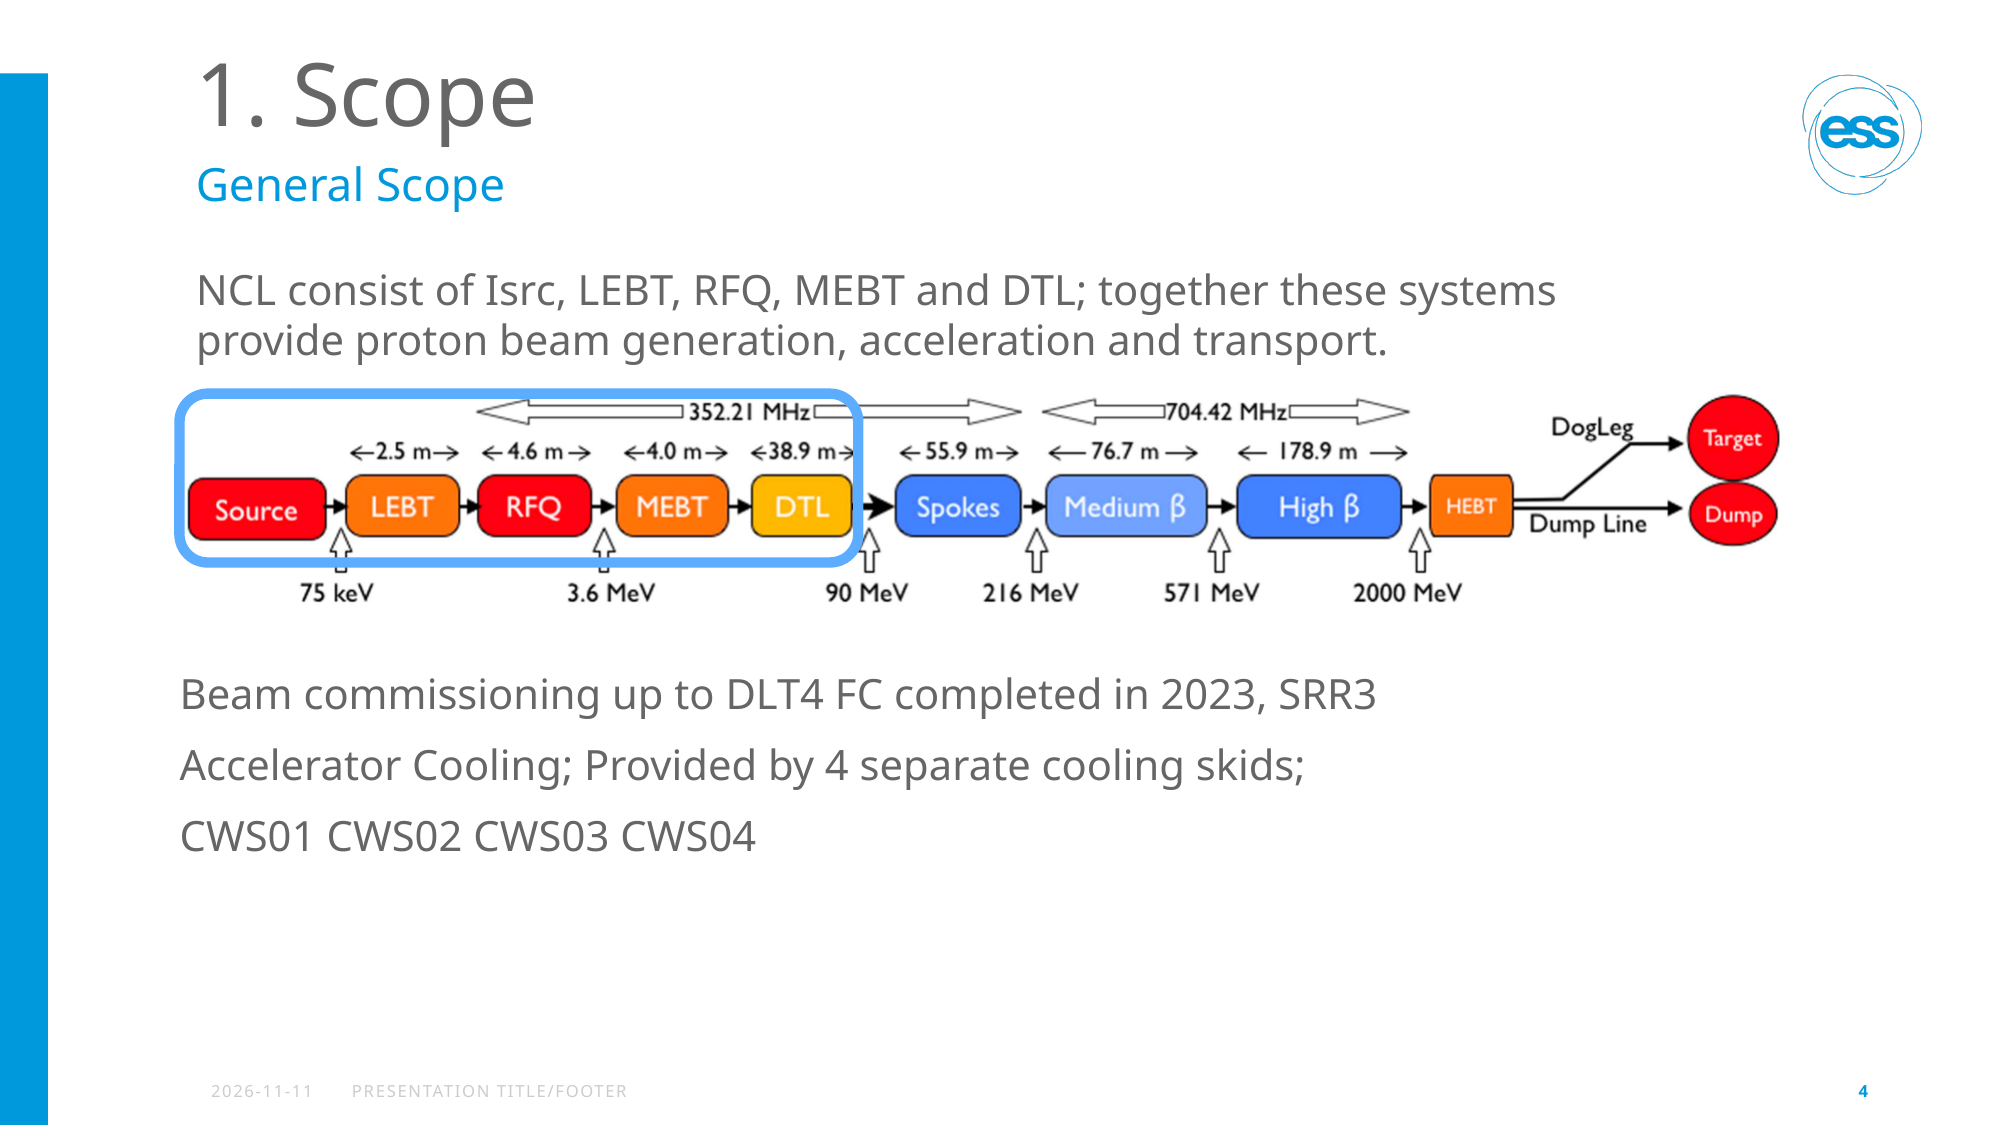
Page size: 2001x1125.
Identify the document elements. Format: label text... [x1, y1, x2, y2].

picture [180, 393, 1784, 607]
list General Scope [181, 152, 1717, 236]
list NCL consist of Isrc, LEBT, RFQ, MEBT and DTL; together these systems provide proton beam generation, acceleration and transport. Beam commissioning up to DLT4 FC completed in 2023, SRR3 Accelerator Cooling; Provided by 4 separate cooling skids; CWS01 CWS02 CWS03 CWS04 [179, 544, 1716, 1039]
title 1. Scope [181, 43, 1717, 152]
slide_number 4 [1432, 1062, 1883, 1123]
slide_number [196, 1062, 333, 1123]
list NCL consist of Isrc, LEBT, RFQ, MEBT and DTL; together these systems provide proton beam generation, acceleration and transport. Beam commissioning up to DLT4 FC completed in 2023, SRR3 Accelerator Cooling; Provided by 4 separate cooling skids; CWS01 CWS02 CWS03 CWS04 [179, 256, 1716, 412]
footer PRESENTATION TITLE/FOOTER [336, 1062, 1046, 1123]
